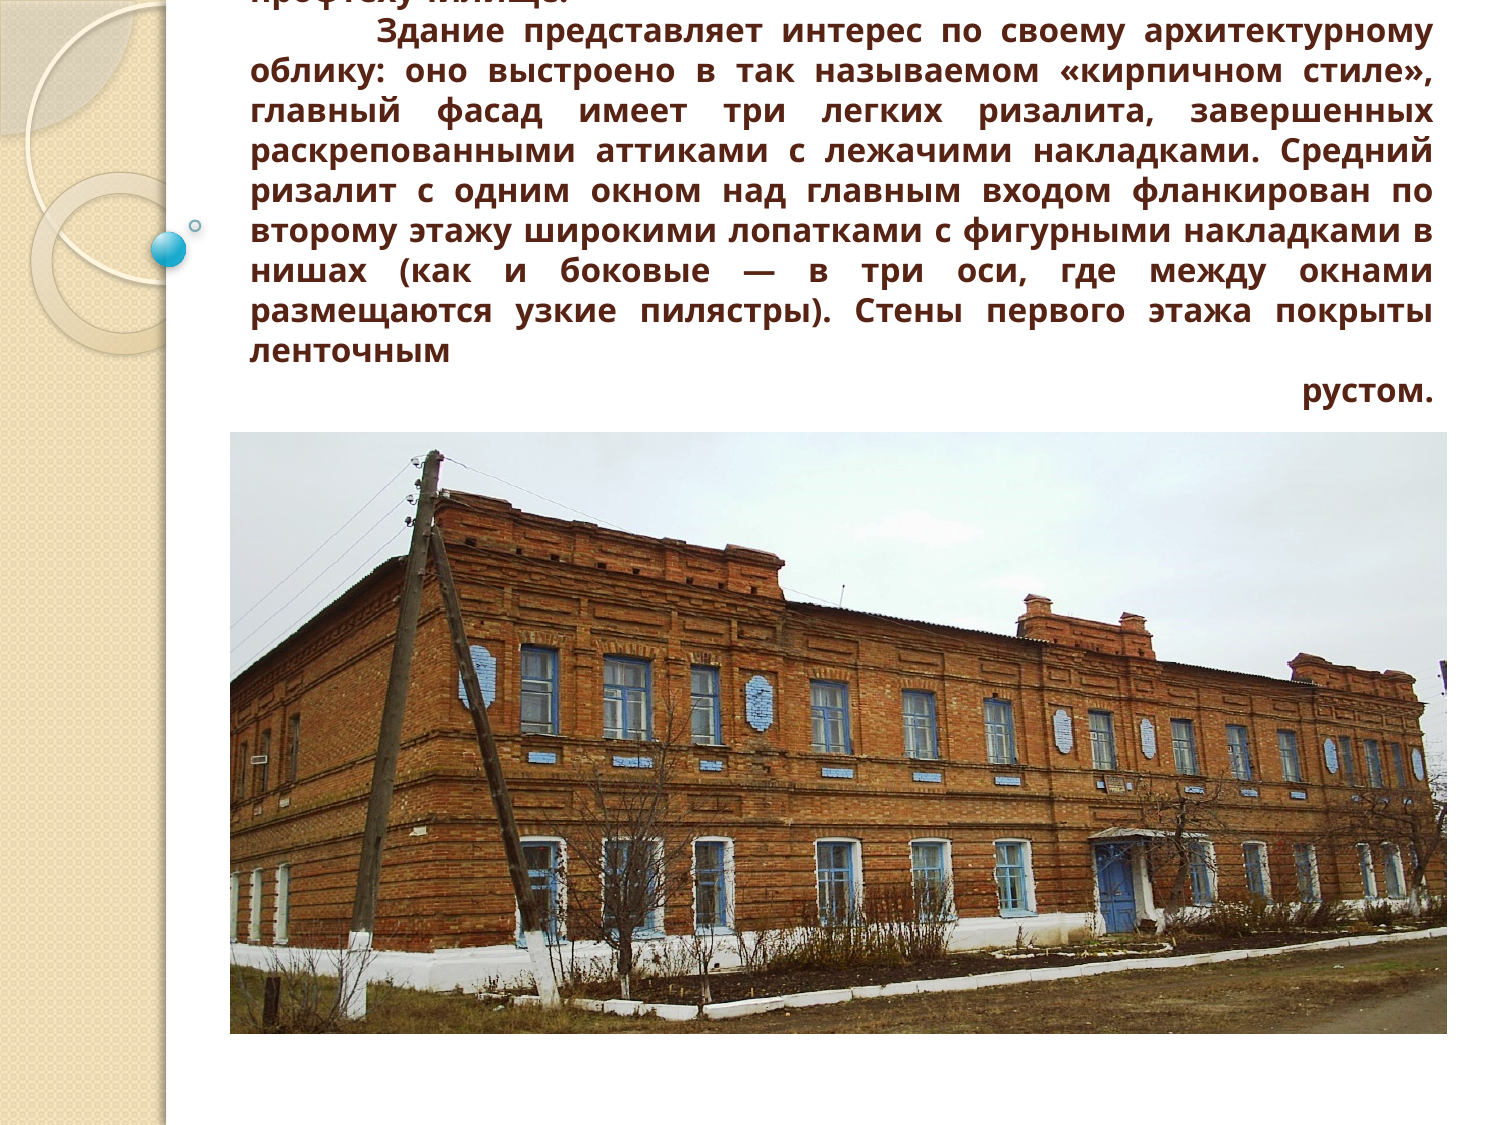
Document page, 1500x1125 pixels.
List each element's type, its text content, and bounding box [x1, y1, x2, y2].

title В советское время в здании размещались школа, профтехучилище. Здание представляет интерес по своему архитектурному облику: оно выстроено в так называемом «кирпичном стиле», главный фасад имеет три легких ризалита, завершенных раскрепованными аттиками с лежачими накладками. Средний ризалит с одним окном над главным входом фланкирован по второму этажу широкими лопатками с фигурными накладками в нишах (как и боковые — в три оси, где между окнами размещаются узкие пилястры). Стены первого этажа покрыты ленточным рустом. [234, 59, 1450, 432]
picture [229, 432, 1448, 1035]
